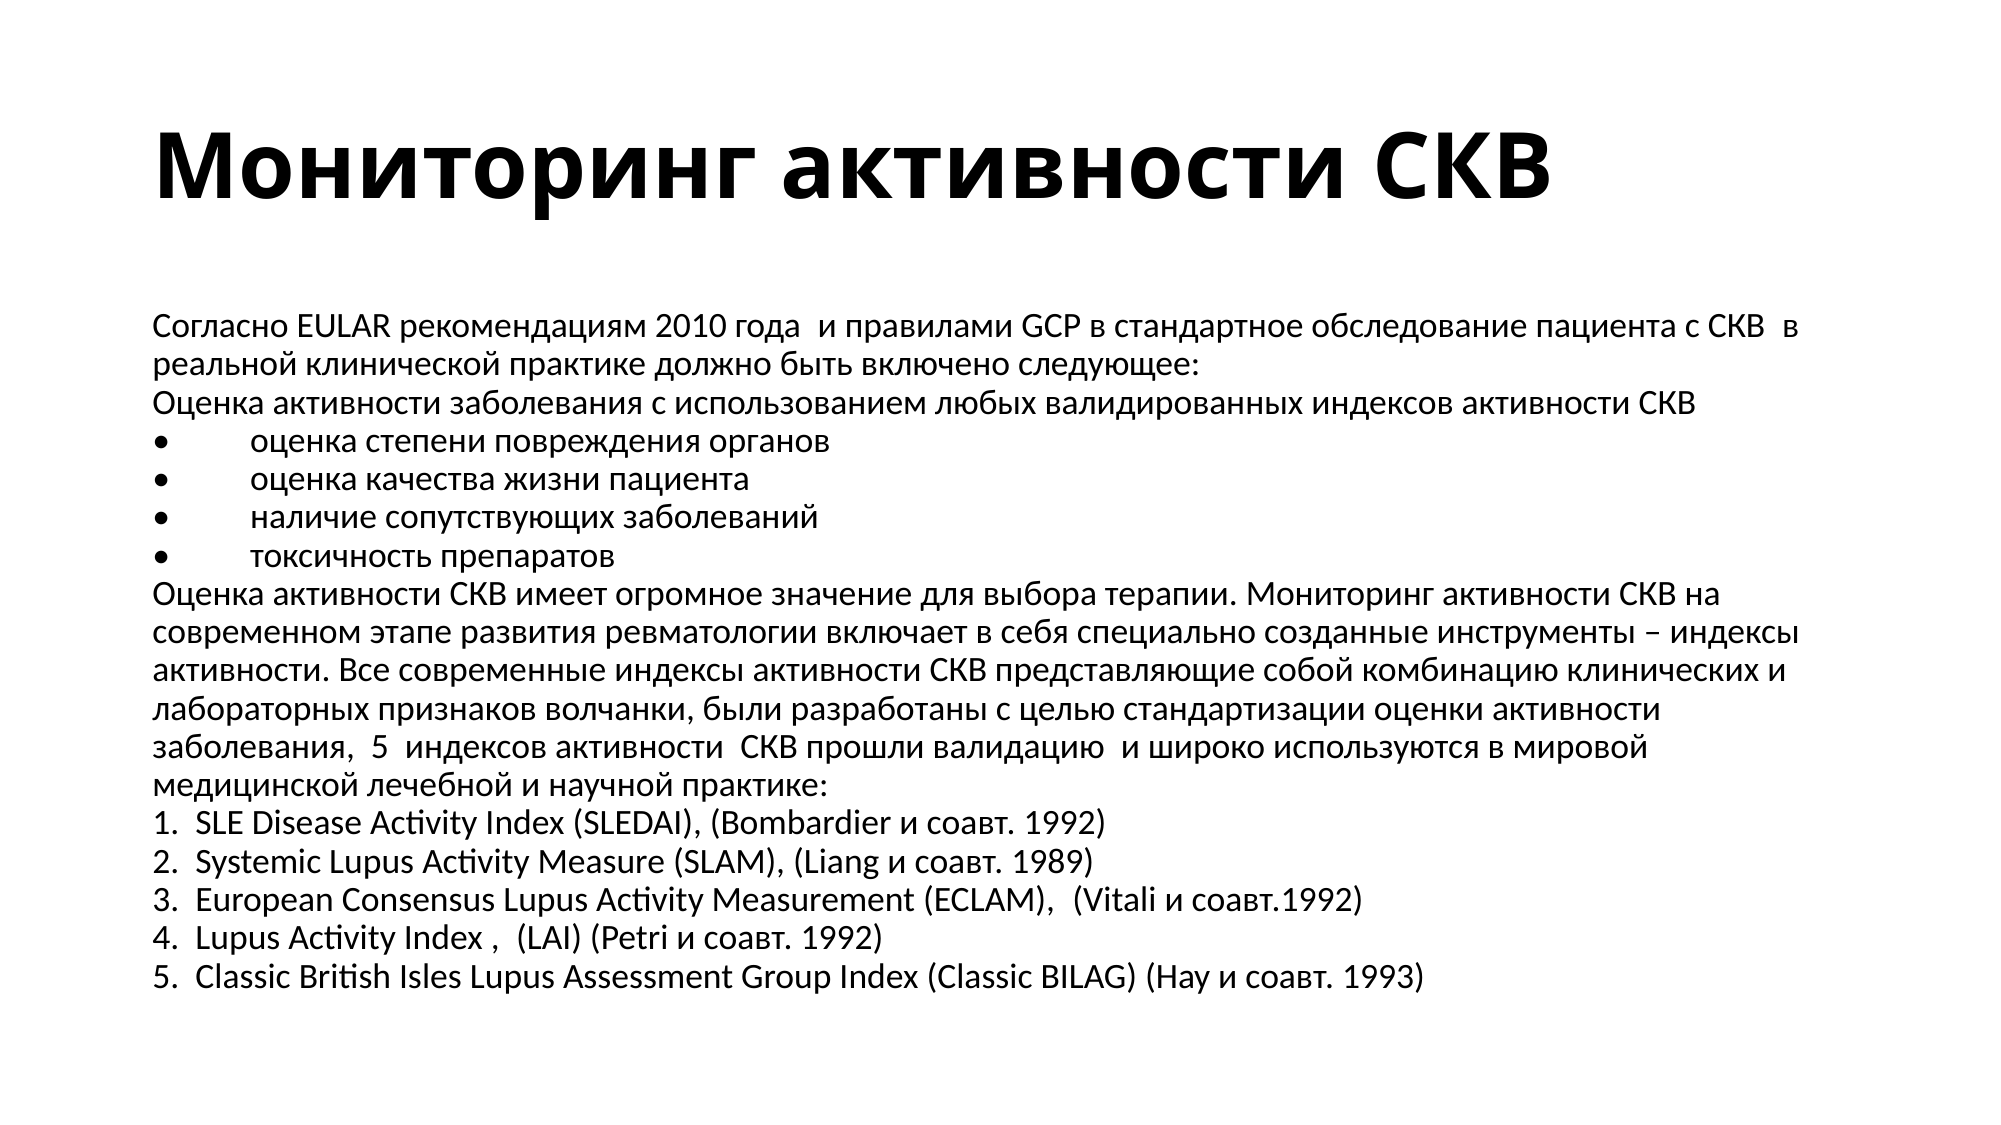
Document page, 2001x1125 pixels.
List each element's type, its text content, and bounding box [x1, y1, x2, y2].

title Мониторинг активности СКВ [137, 59, 1863, 278]
list Согласно EULAR рекомендациям 2010 года и правилами GCP в стандартное обследование пациента с СКВ в реальной клинической практике должно быть включено следующее: Оценка активности заболевания с использованием любых валидированных индексов активности СКВ • оценка степени повреждения органов • оценка качества жизни пациента • наличие сопутствующих заболеваний • токсичность препаратов Оценка активности СКВ имеет огромное значение для выбора терапии. Мониторинг активности СКВ на современном этапе развития ревматологии включает в себя специально созданные инструменты – индексы активности. Все современные индексы активности СКВ представляющие собой комбинацию клинических и лабораторных признаков волчанки, были разработаны с целью стандартизации оценки активности заболевания, 5 индексов активности СКВ прошли валидацию и широко используются в мировой медицинской лечебной и научной практике: 1. SLE Disease Activity Index (SLEDAI), (Bombardier и соавт. 1992) 2. Systemic Lupus Activity Measure (SLAM), (Liang и соавт. 1989) 3. European Consensus Lupus Activity Measurement (ECLAM), (Vitali и соавт.1992) 4. Lupus Activity Index , (LAI) (Petri и соавт. 1992) 5. Classic British Isles Lupus Assessment Group Index (Classic BILAG) (Hay и соавт. 1993) [137, 299, 1863, 1014]
